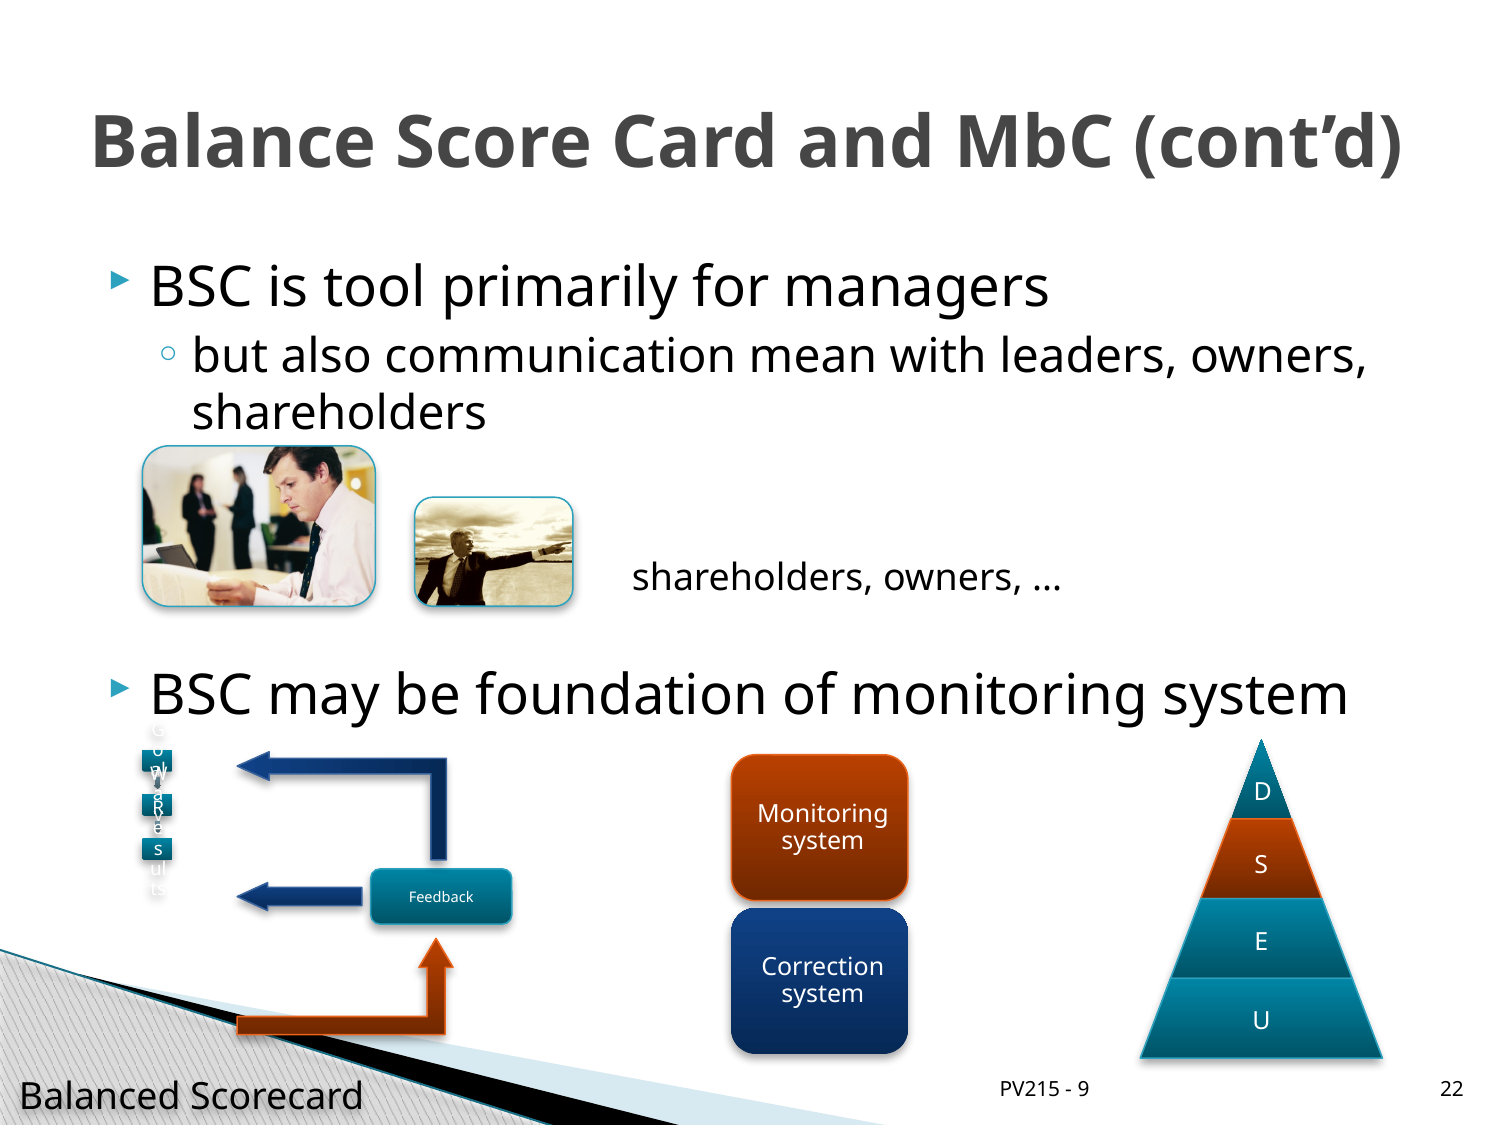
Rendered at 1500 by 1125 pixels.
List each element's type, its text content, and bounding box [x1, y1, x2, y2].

text_box shareholders, owners, ... [617, 545, 1078, 606]
list BSC is tool primarily for managers but also communication mean with leaders, owners, shareholders [75, 243, 1425, 650]
text_box Balanced Scorecard [3, 1064, 380, 1125]
text_box [141, 445, 377, 608]
text_box BSC may be foundation of monitoring system [74, 650, 1425, 985]
title Balance Score Card and MbC (cont’d) [75, 45, 1425, 233]
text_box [142, 738, 512, 1055]
slide_number 22 [1418, 1051, 1479, 1112]
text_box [574, 754, 1065, 1055]
text_box [413, 496, 574, 608]
footer PV215 - 9 [718, 1051, 1105, 1112]
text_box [1140, 738, 1383, 1059]
